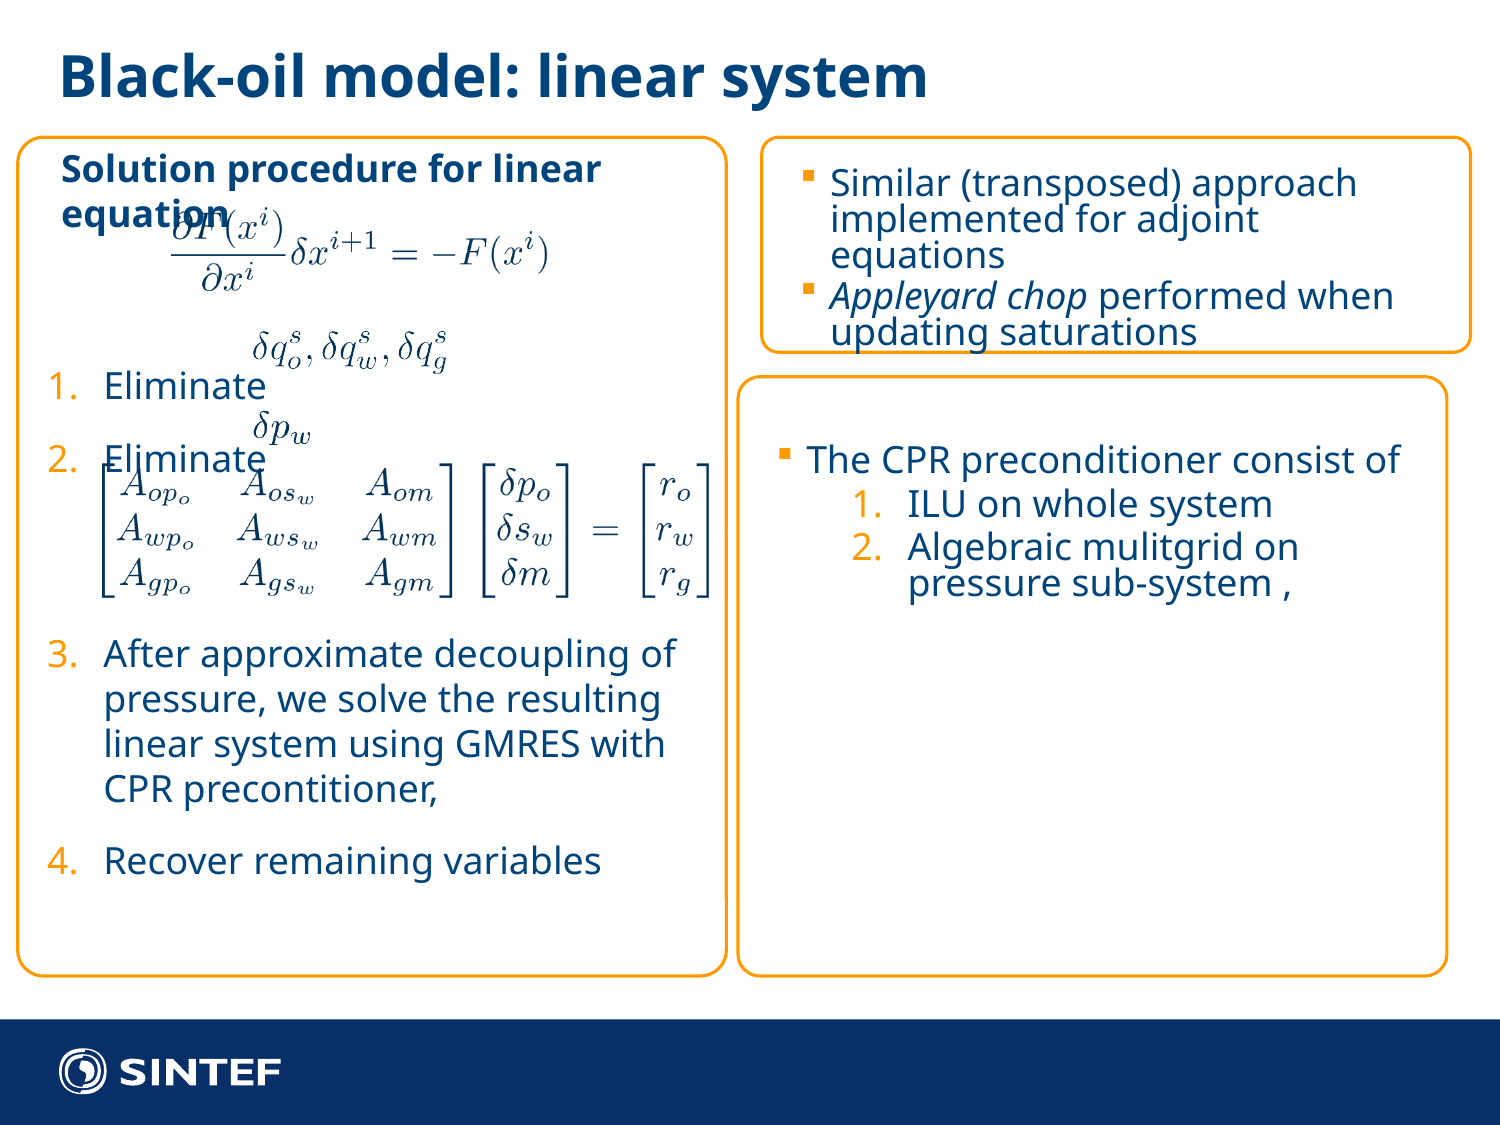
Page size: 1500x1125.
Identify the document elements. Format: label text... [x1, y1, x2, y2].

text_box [738, 376, 1448, 977]
picture [253, 410, 310, 445]
list Black-oil model: linear system [58, 31, 1442, 137]
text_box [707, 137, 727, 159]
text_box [761, 137, 1471, 376]
picture [253, 332, 446, 374]
picture [171, 207, 547, 291]
picture [102, 463, 710, 599]
text_box [17, 137, 727, 977]
